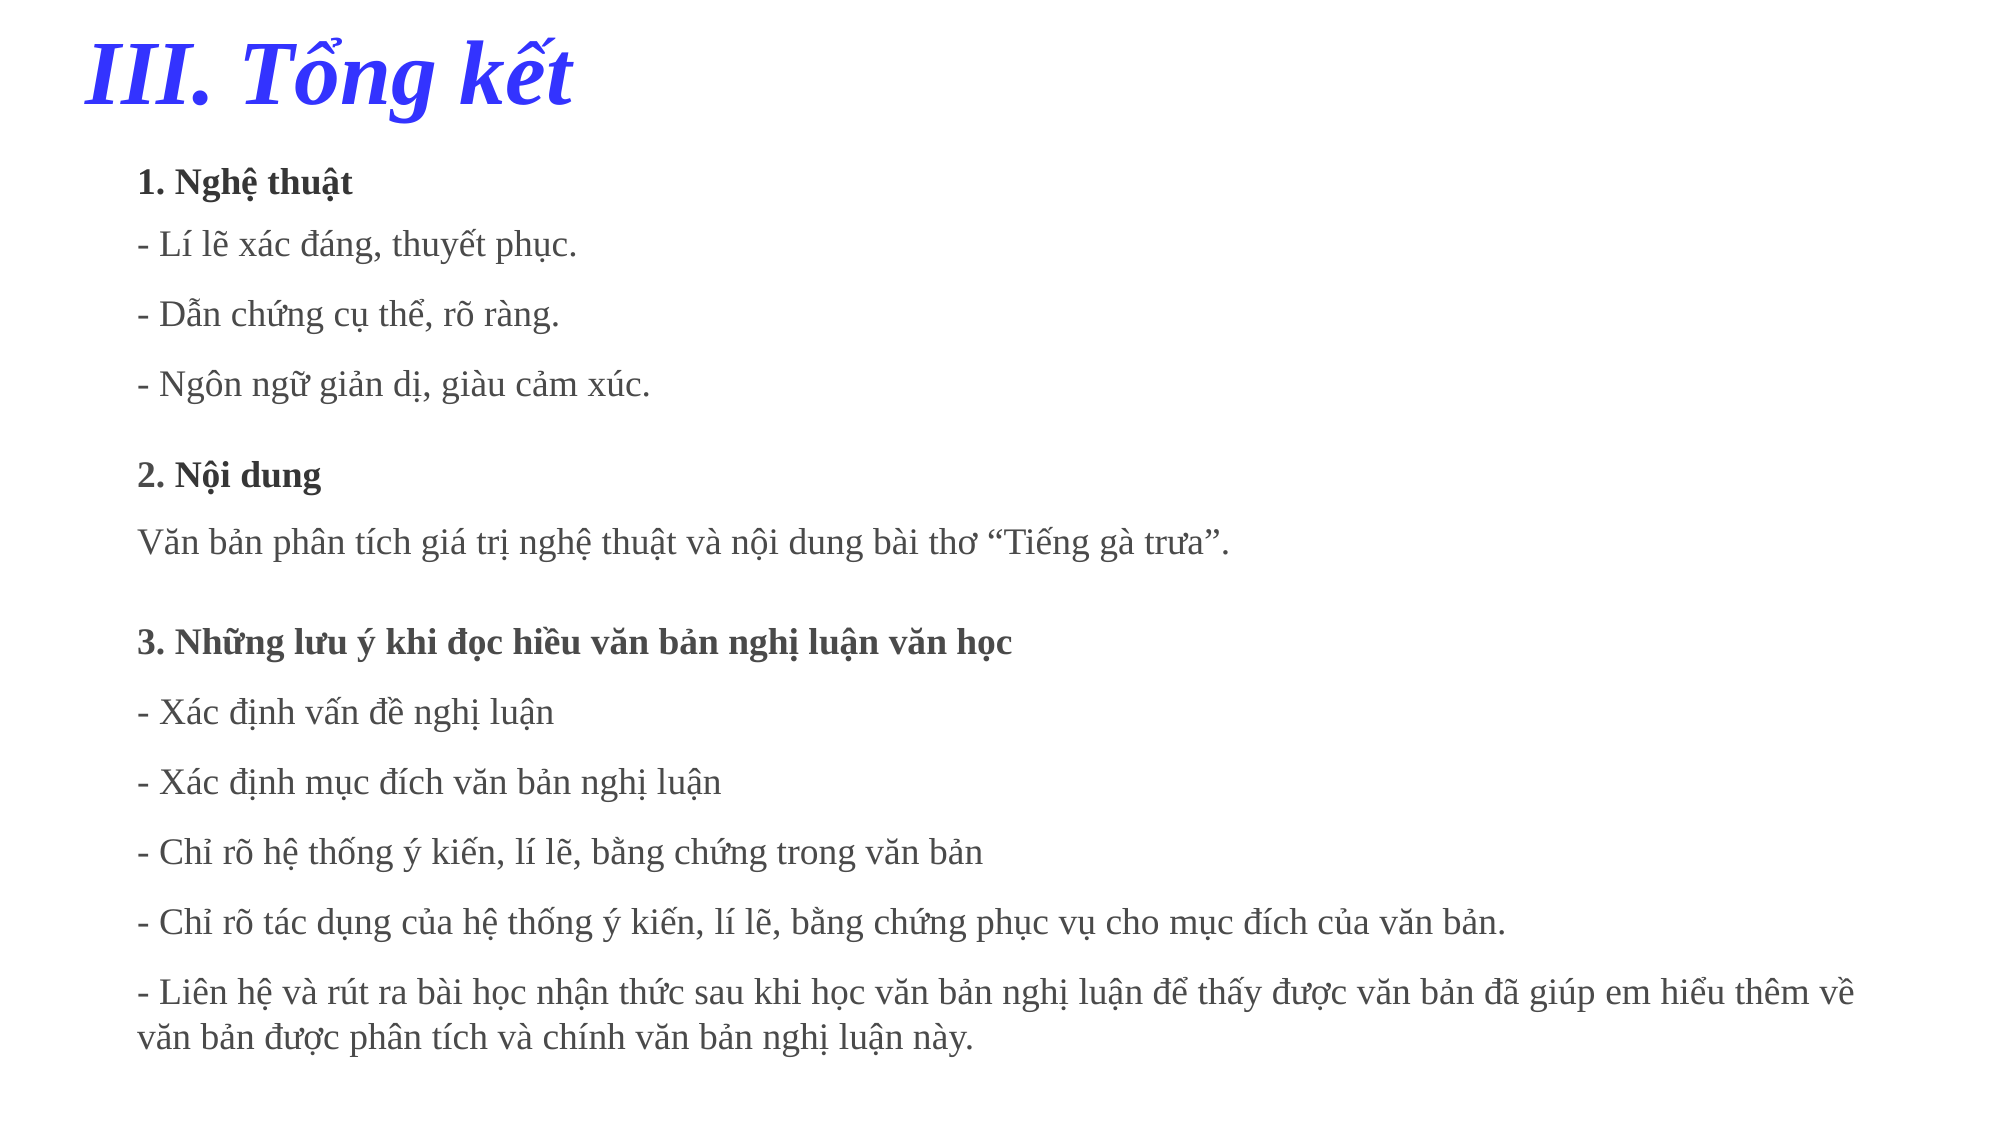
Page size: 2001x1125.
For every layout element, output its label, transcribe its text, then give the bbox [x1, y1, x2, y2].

text_box 2. Nội dung Văn bản phân tích giá trị nghệ thuật và nội dung bài thơ “Tiếng gà trưa”. [122, 420, 1878, 570]
title III. Tổng kết [70, 0, 2000, 150]
text_box 1. Nghệ thuật - Lí lẽ xác đáng, thuyết phục. - Dẫn chứng cụ thể, rõ ràng. - Ngôn ngữ giản dị, giàu cảm xúc. [122, 149, 1878, 420]
text_box 3. Những lưu ý khi đọc hiều văn bản nghị luận văn học - Xác định vấn đề nghị luận - Xác định mục đích văn bản nghị luận - Chỉ rõ hệ thống ý kiến, lí lẽ, bằng chứng trong văn bản - Chỉ rõ tác dụng của hệ thống ý kiến, lí lẽ, bằng chứng phục vụ cho mục đích của văn bản. - Liên hệ và rút ra bài học nhận thức sau khi học văn bản nghị luận để thấy được văn bản đã giúp em hiểu thêm về văn bản được phân tích và chính văn bản nghị luận này. [122, 609, 1878, 1065]
